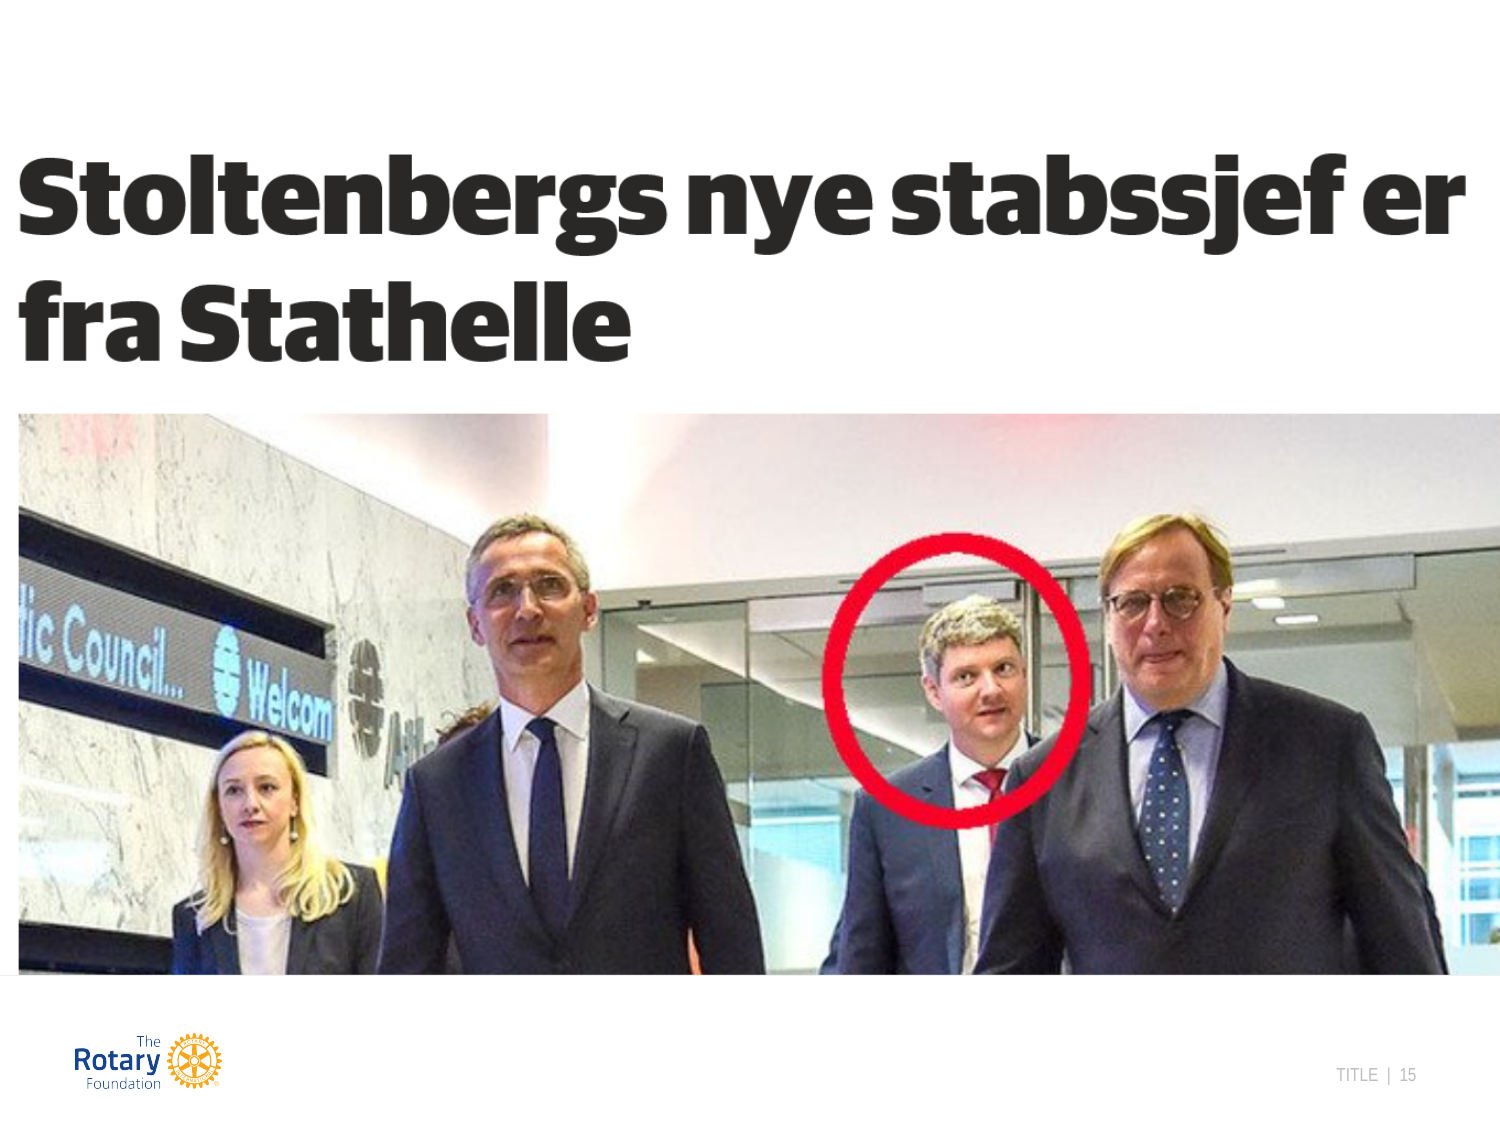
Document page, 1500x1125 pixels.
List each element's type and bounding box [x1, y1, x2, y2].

picture [75, 1033, 222, 1089]
picture [0, 148, 1500, 977]
